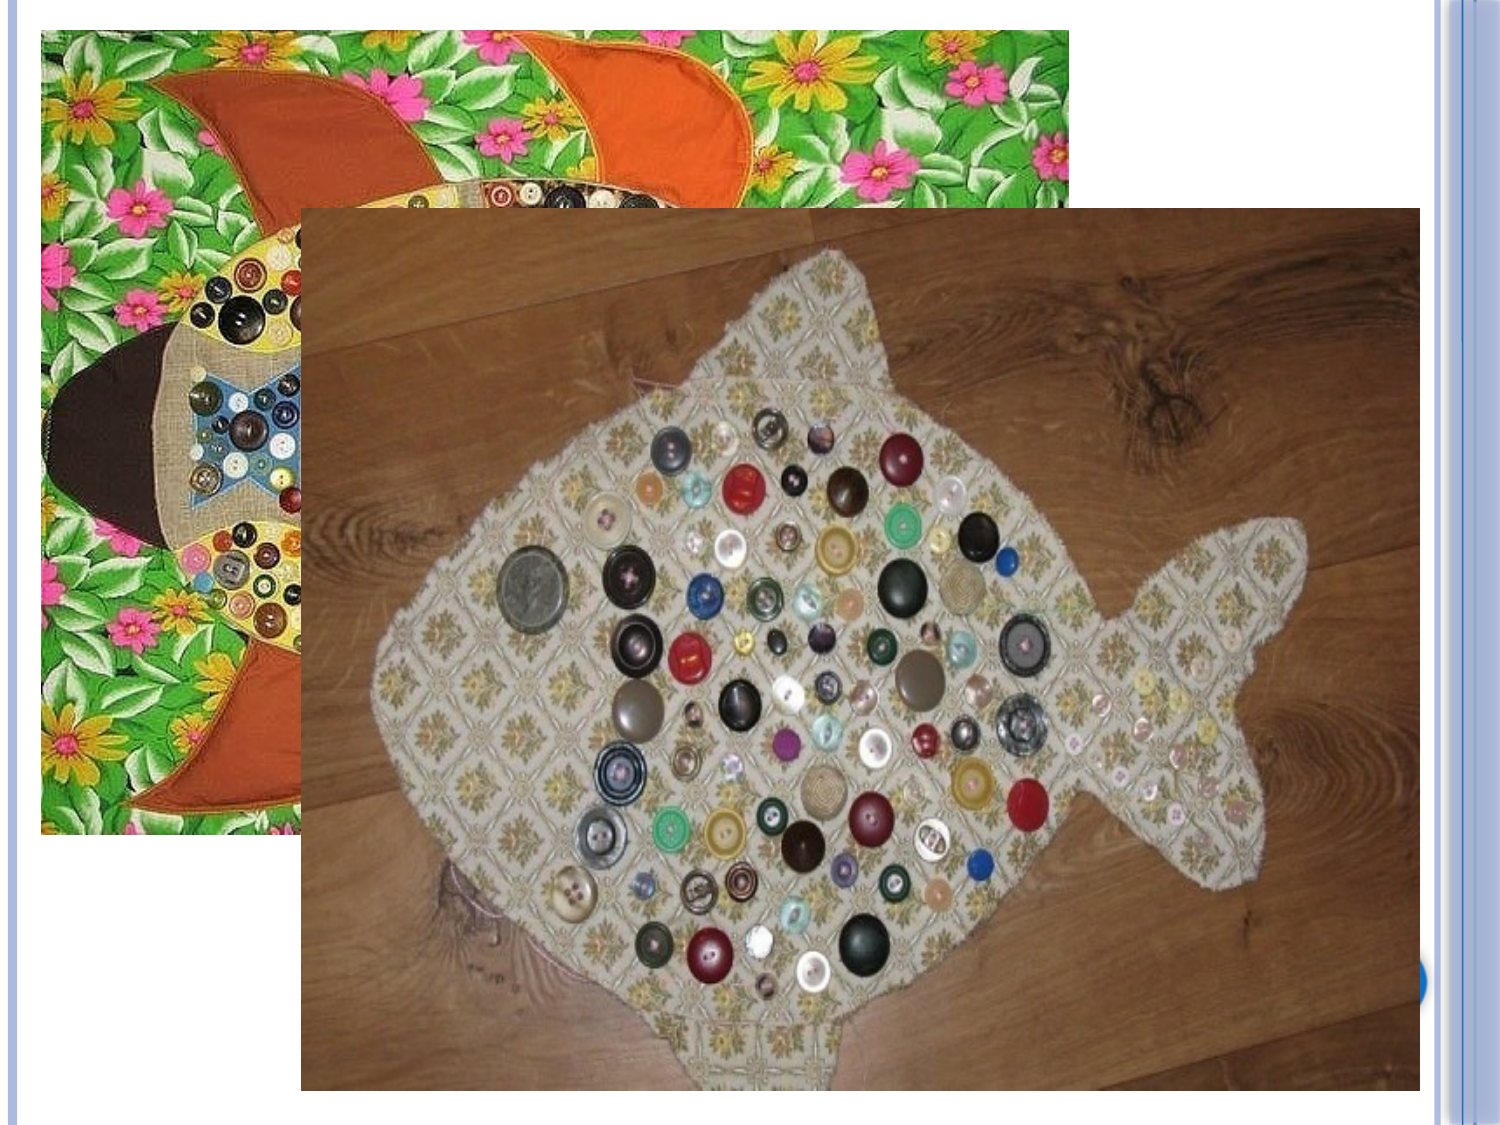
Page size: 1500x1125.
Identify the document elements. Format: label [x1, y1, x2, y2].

picture [41, 30, 1422, 1091]
